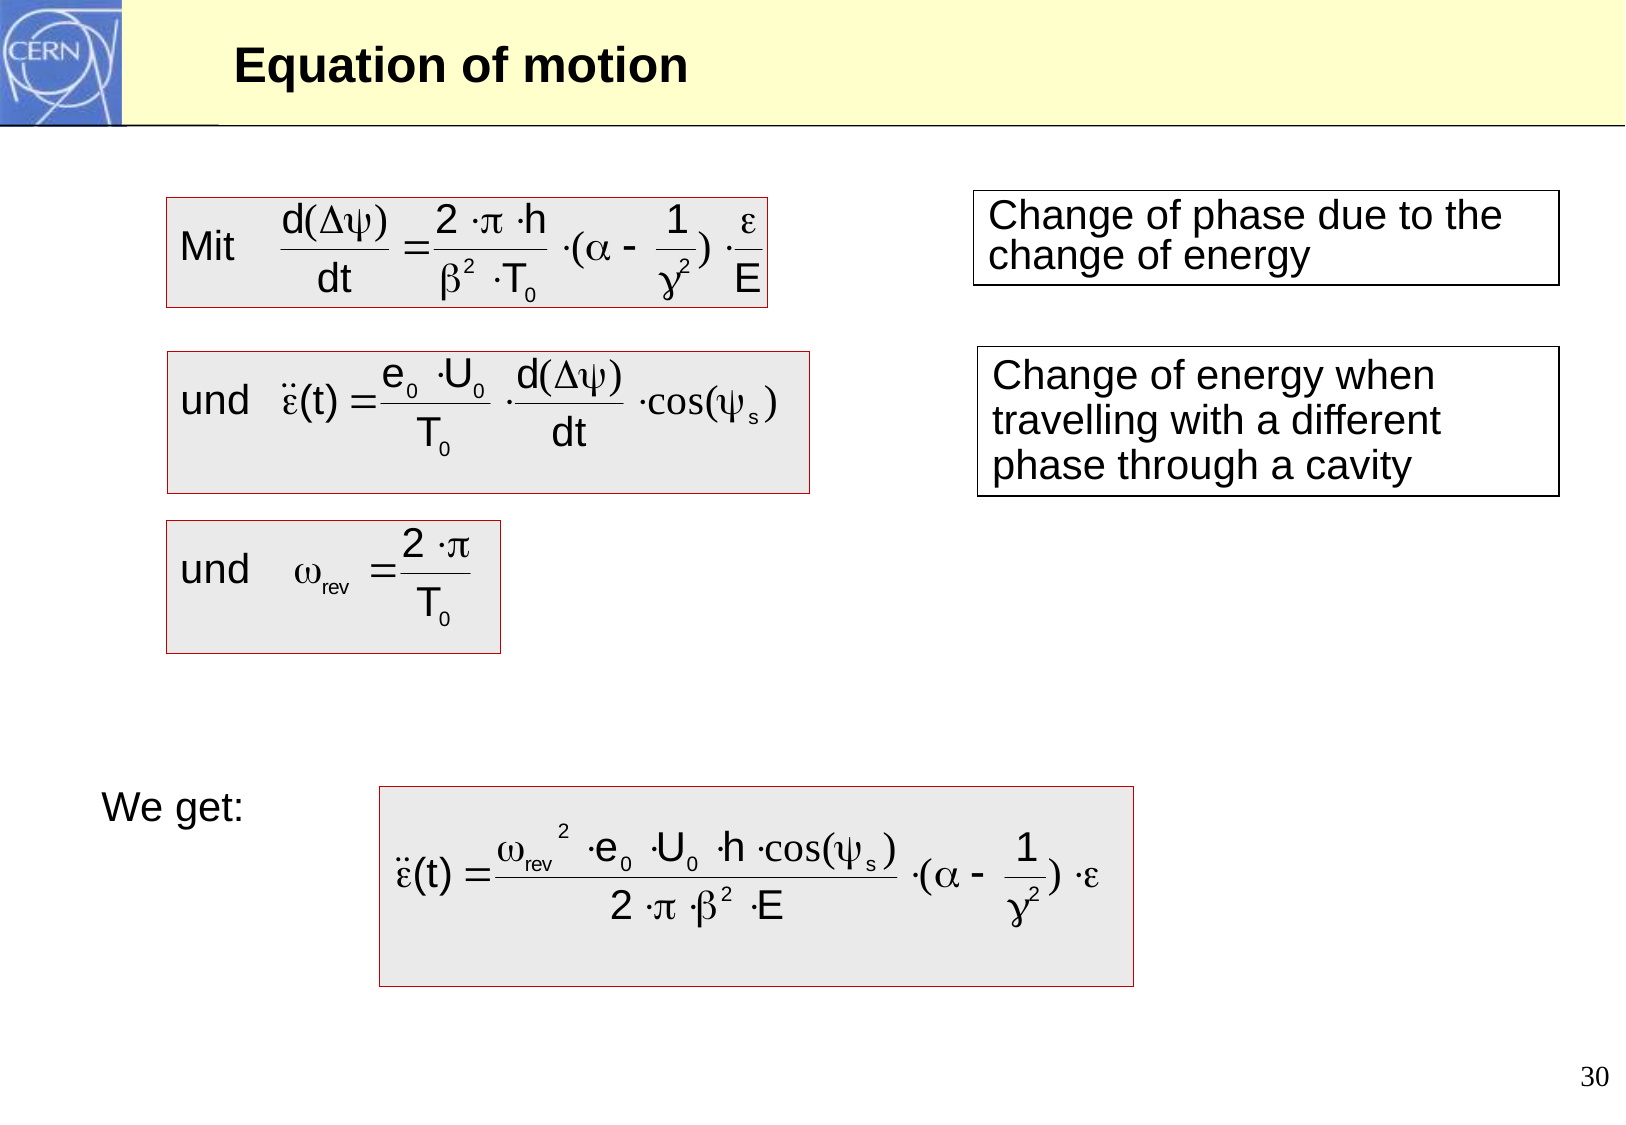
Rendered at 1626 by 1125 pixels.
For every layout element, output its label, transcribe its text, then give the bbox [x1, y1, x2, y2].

title Equation of motion [218, 0, 1625, 125]
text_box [166, 520, 501, 655]
text_box Change of energy when travelling with a different phase through a cavity [977, 346, 1560, 497]
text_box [166, 351, 811, 494]
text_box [166, 197, 768, 309]
text_box We get: [86, 711, 1576, 839]
slide_number 30 [1286, 1050, 1625, 1125]
text_box Change of phase due to the change of energy [973, 190, 1560, 286]
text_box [379, 786, 1134, 987]
picture [0, 0, 121, 124]
